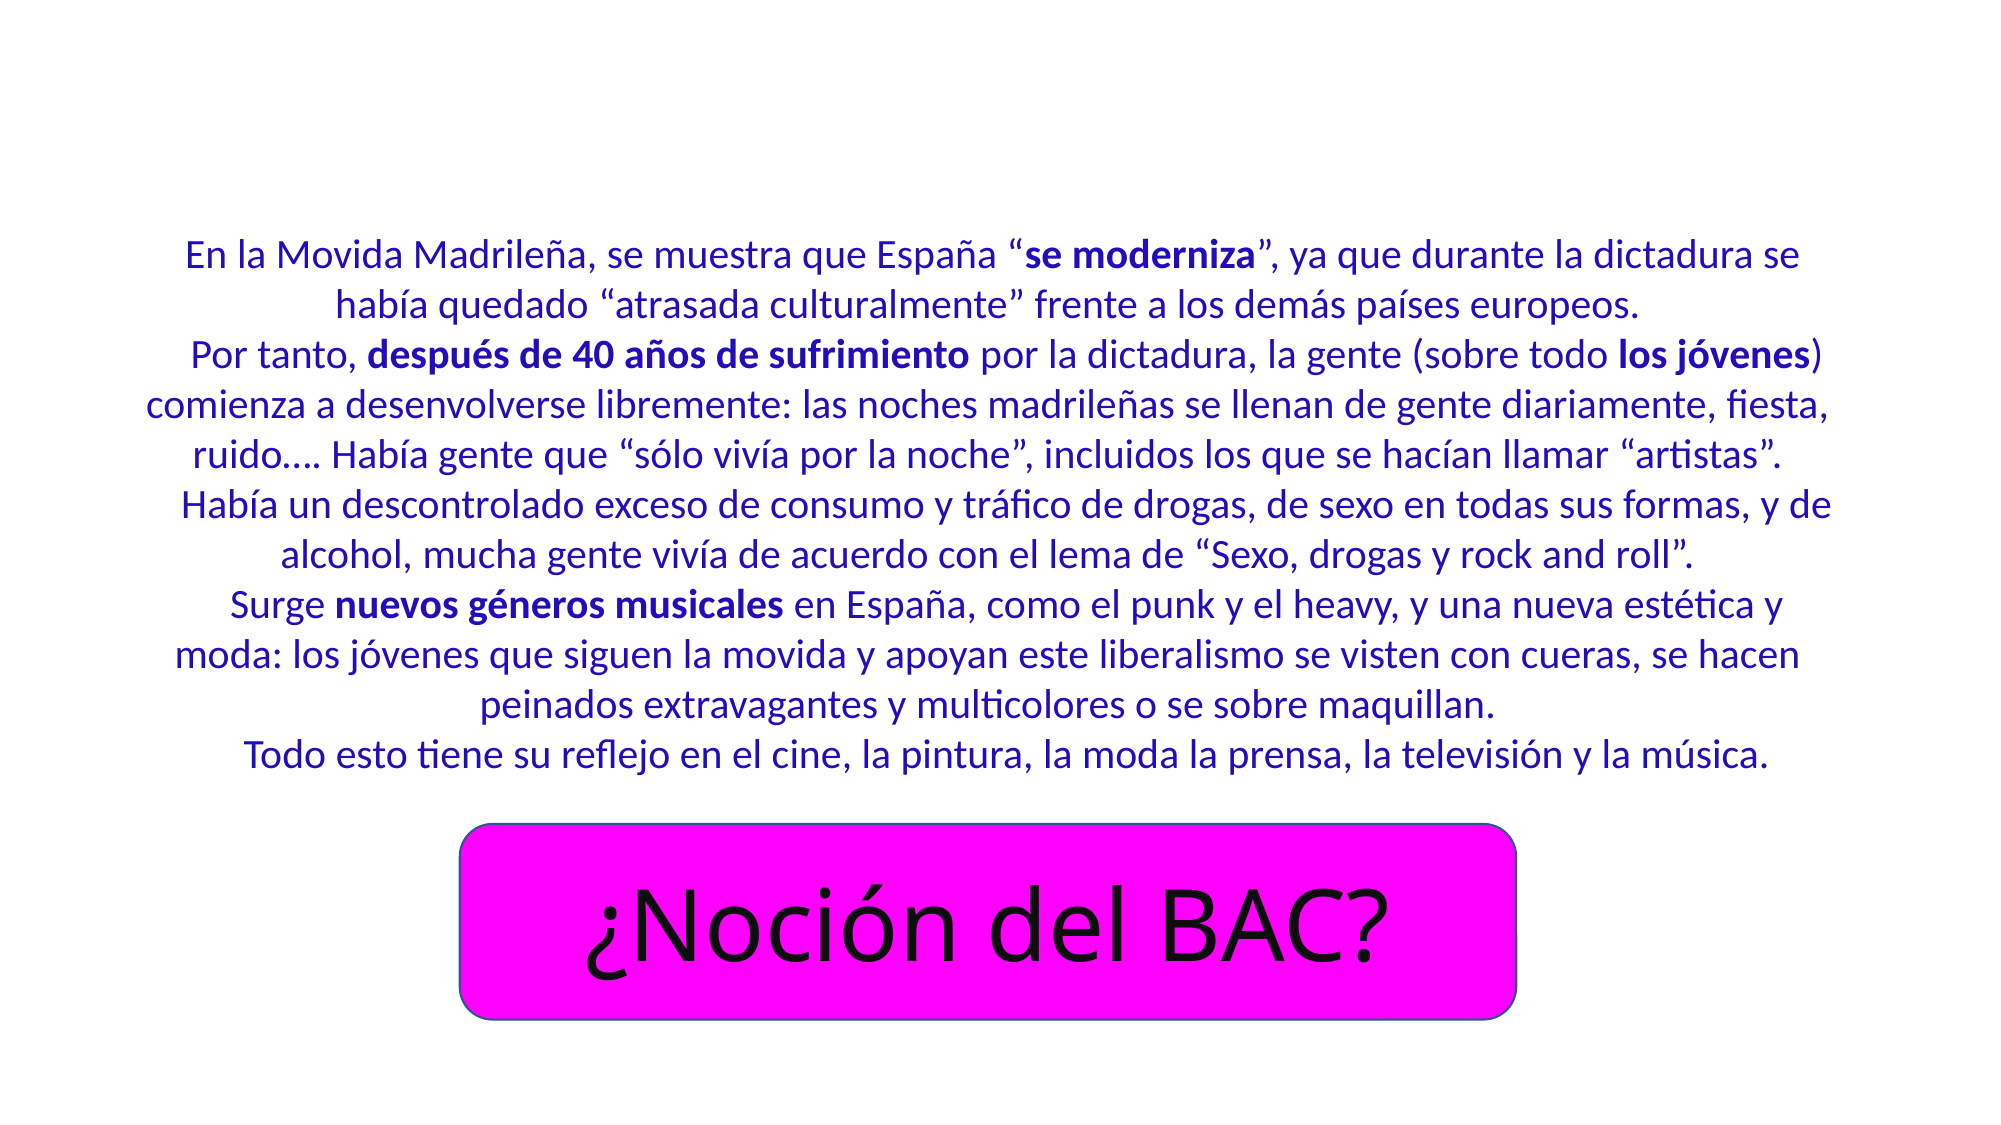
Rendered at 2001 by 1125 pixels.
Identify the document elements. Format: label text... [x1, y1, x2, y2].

text_box ¿Noción del BAC? [458, 822, 1518, 1021]
text_box En la Movida Madrileña, se muestra que España “se moderniza”, ya que durante la dictadura se había quedado “atrasada culturalmente” frente a los demás países europeos. Por tanto, después de 40 años de sufrimiento por la dictadura, la gente (sobre todo los jóvenes) comienza a desenvolverse libremente: las noches madrileñas se llenan de gente diariamente, fiesta, ruido…. Había gente que “sólo vivía por la noche”, incluidos los que se hacían llamar “artistas”. Había un descontrolado exceso de consumo y tráfico de drogas, de sexo en todas sus formas, y de alcohol, mucha gente vivía de acuerdo con el lema de “Sexo, drogas y rock and roll”. Surge nuevos géneros musicales en España, como el punk y el heavy, y una nueva estética y moda: los jóvenes que siguen la movida y apoyan este liberalismo se visten con cueras, se hacen peinados extravagantes y multicolores o se sobre maquillan. Todo esto tiene su reflejo en el cine, la pintura, la moda la prensa, la televisión y la música. [121, 219, 1855, 835]
